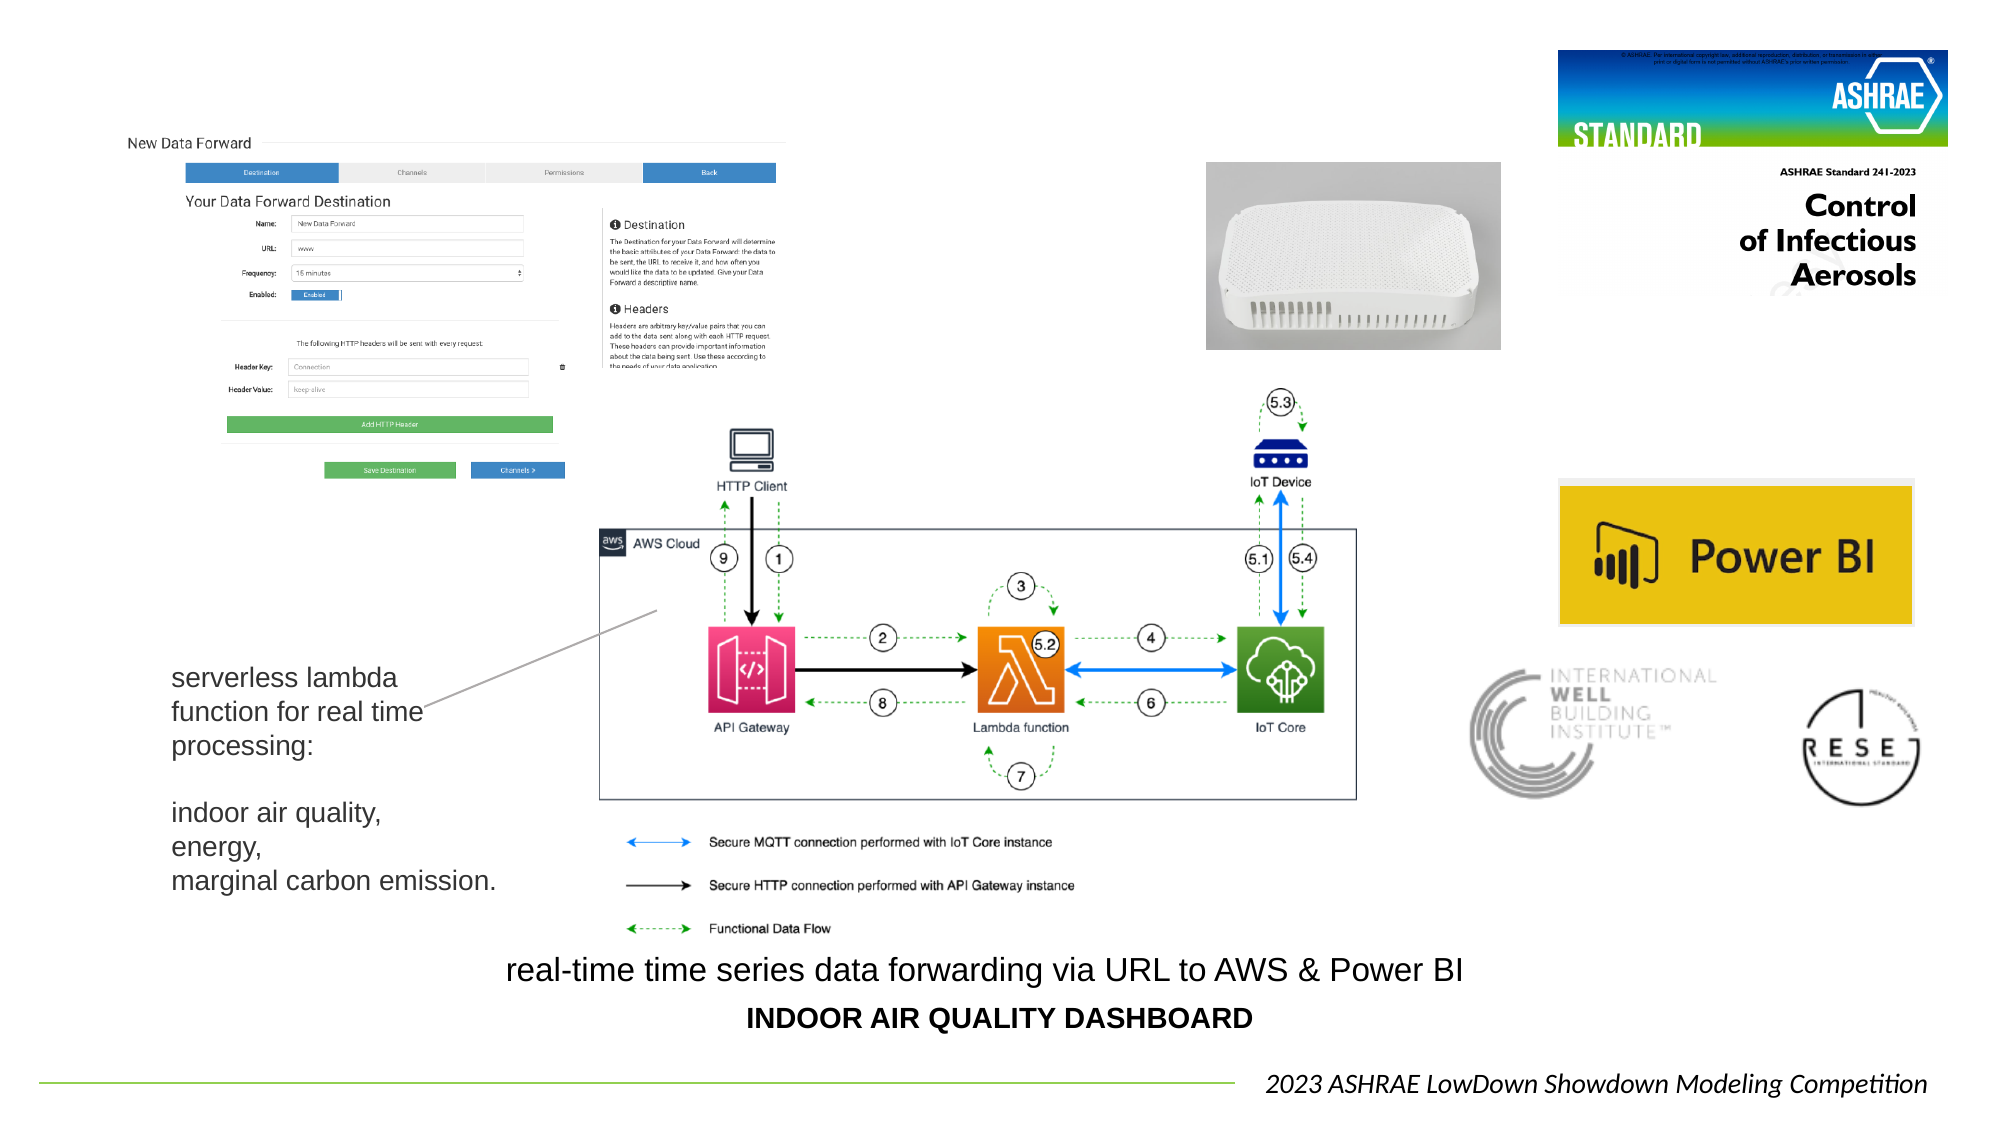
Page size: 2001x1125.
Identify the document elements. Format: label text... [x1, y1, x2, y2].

title real-time time series data forwarding via URL to AWS & Power BI [128, 892, 1854, 1049]
picture [569, 367, 1412, 943]
picture [1205, 162, 1501, 350]
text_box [387, 610, 658, 722]
picture [1557, 477, 1915, 627]
picture [1464, 659, 1737, 817]
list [125, 133, 810, 479]
picture [1783, 676, 1942, 817]
text_box serverless lambda function for real time processing: indoor air quality, energy, marginal carbon emission. [156, 652, 513, 984]
picture [1557, 50, 1949, 296]
title INDOOR AIR QUALITY DASHBOARD [137, 988, 1863, 1049]
text_box 2023 ASHRAE LowDown Showdown Modeling Competition [1211, 1058, 1944, 1107]
